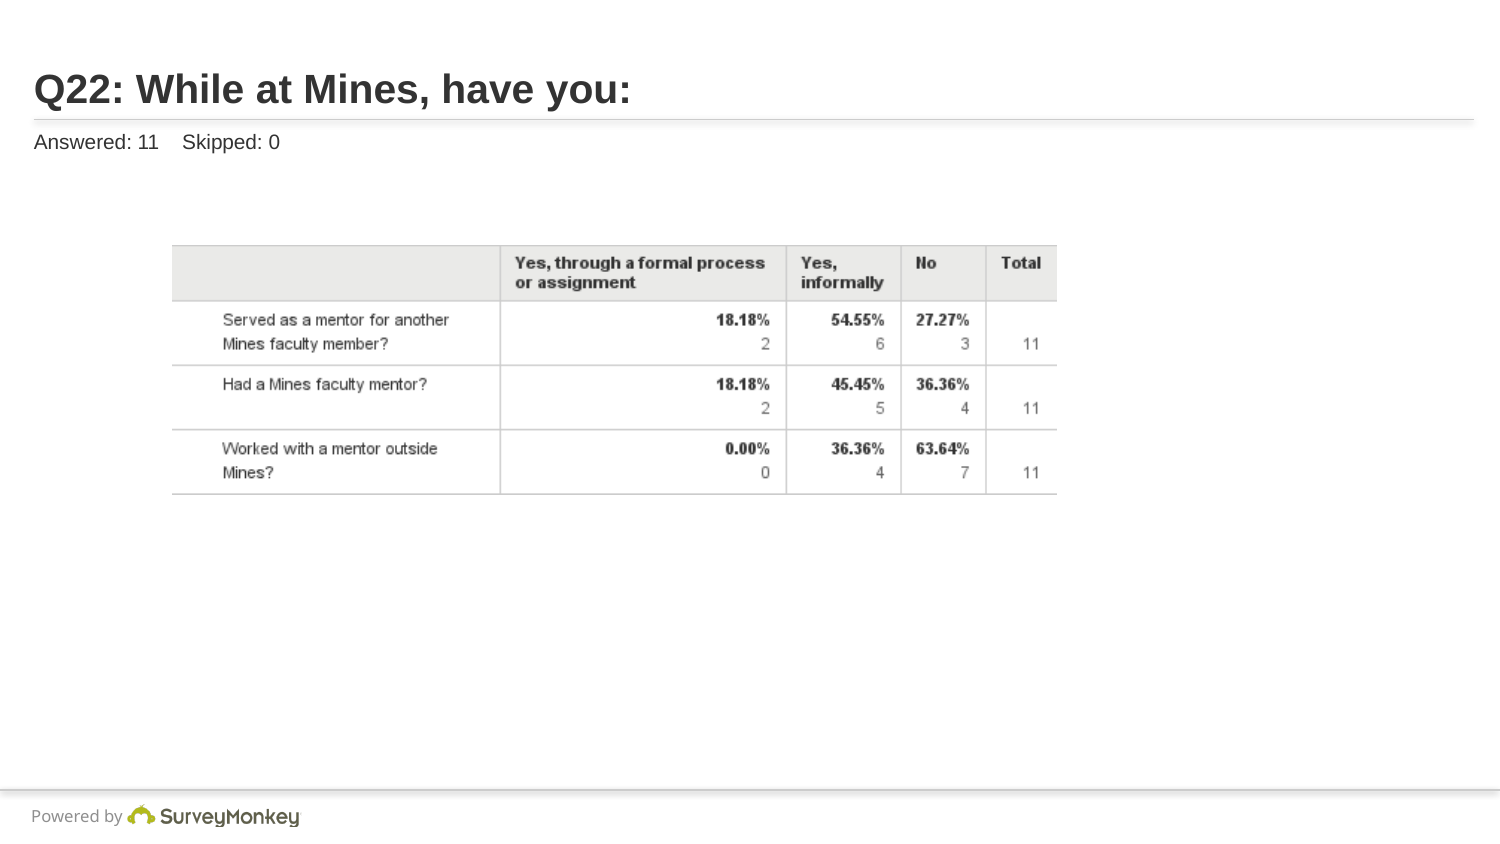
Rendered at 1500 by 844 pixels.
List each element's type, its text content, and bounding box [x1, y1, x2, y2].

list Answered: 11 Skipped: 0 [18, 120, 894, 162]
picture [171, 245, 1057, 495]
title Q22: While at Mines, have you: [18, 54, 1369, 119]
